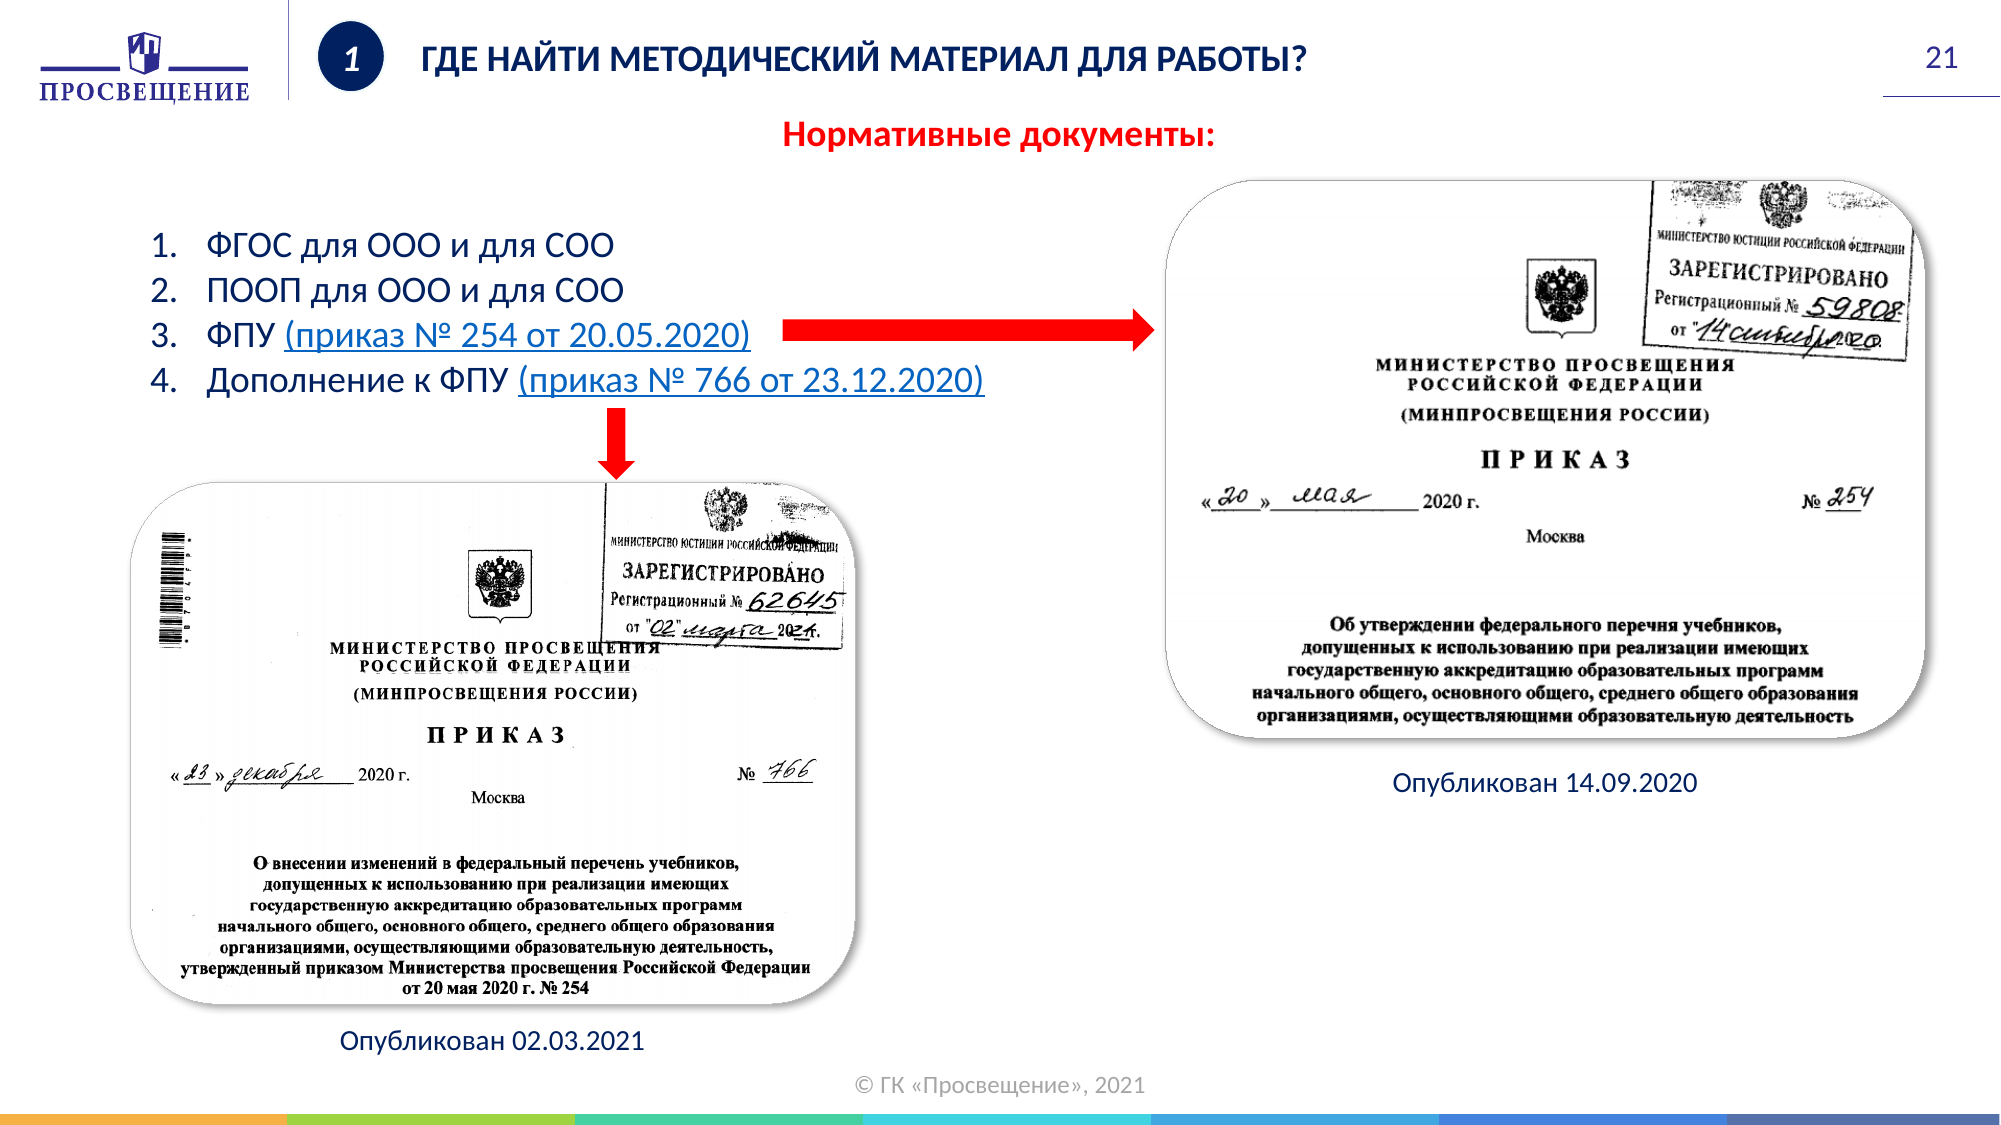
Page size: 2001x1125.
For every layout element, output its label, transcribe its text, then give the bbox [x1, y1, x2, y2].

text_box Опубликован 14.09.2020 [1377, 756, 1714, 806]
text_box ФГОС для ООО и для СОО ПООП для ООО и для СОО ФПУ (приказ № 254 от 20.05.2020) Дополнение к ФПУ (приказ № 766 от 23.12.2020) [135, 212, 1000, 407]
text_box Опубликован 02.03.2021 [324, 1014, 661, 1064]
text_box [782, 308, 1155, 352]
text_box [597, 408, 636, 480]
text_box © ГК «Просвещение», 2021 [0, 1069, 2000, 1100]
text_box 1 [315, 19, 386, 94]
picture [1165, 180, 1926, 739]
text_box ГДЕ НАЙТИ МЕТОДИЧЕСКИЙ МАТЕРИАЛ ДЛЯ РАБОТЫ? [406, 26, 1324, 87]
picture [0, 1113, 2000, 1125]
slide_number 21 [1855, 26, 1974, 85]
picture [130, 482, 856, 1005]
text_box Нормативные документы: [767, 101, 1231, 162]
